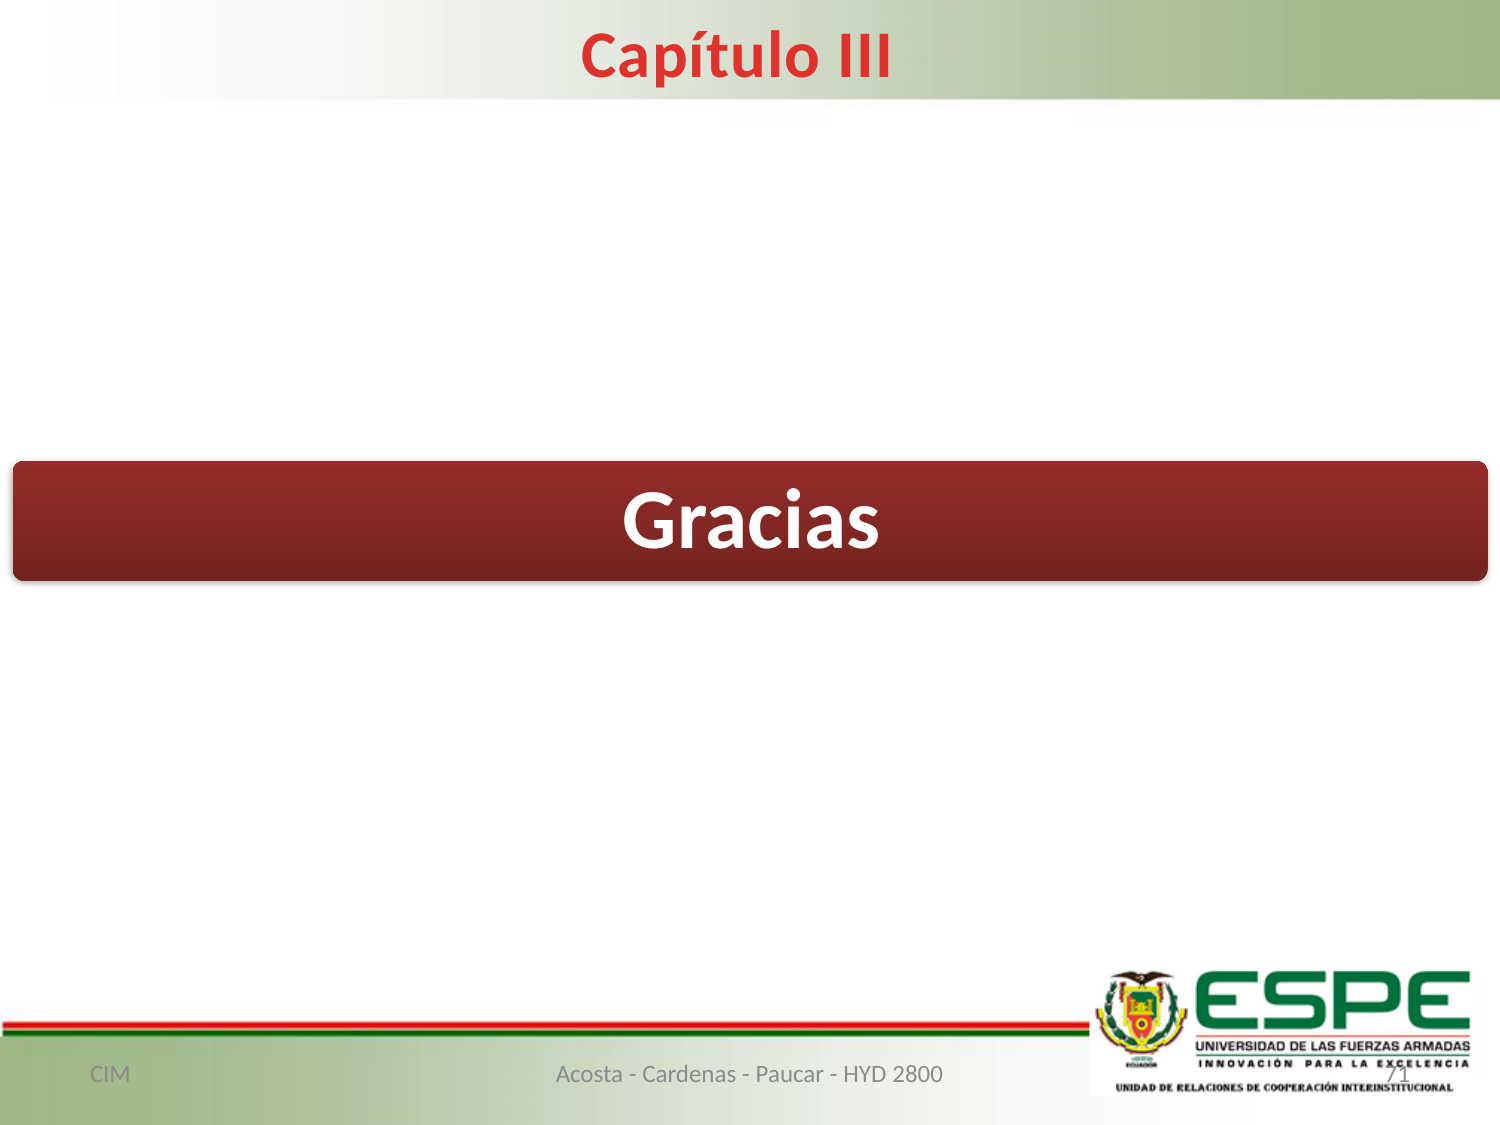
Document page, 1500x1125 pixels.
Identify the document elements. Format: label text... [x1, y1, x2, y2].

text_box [12, 124, 1488, 926]
picture [0, 0, 1500, 1125]
slide_number 71 [1074, 1042, 1425, 1103]
text_box Capítulo III [0, 3, 1475, 99]
footer Acosta - Cardenas - Paucar - HYD 2800 [512, 1042, 988, 1103]
slide_number CIM [75, 1042, 425, 1103]
